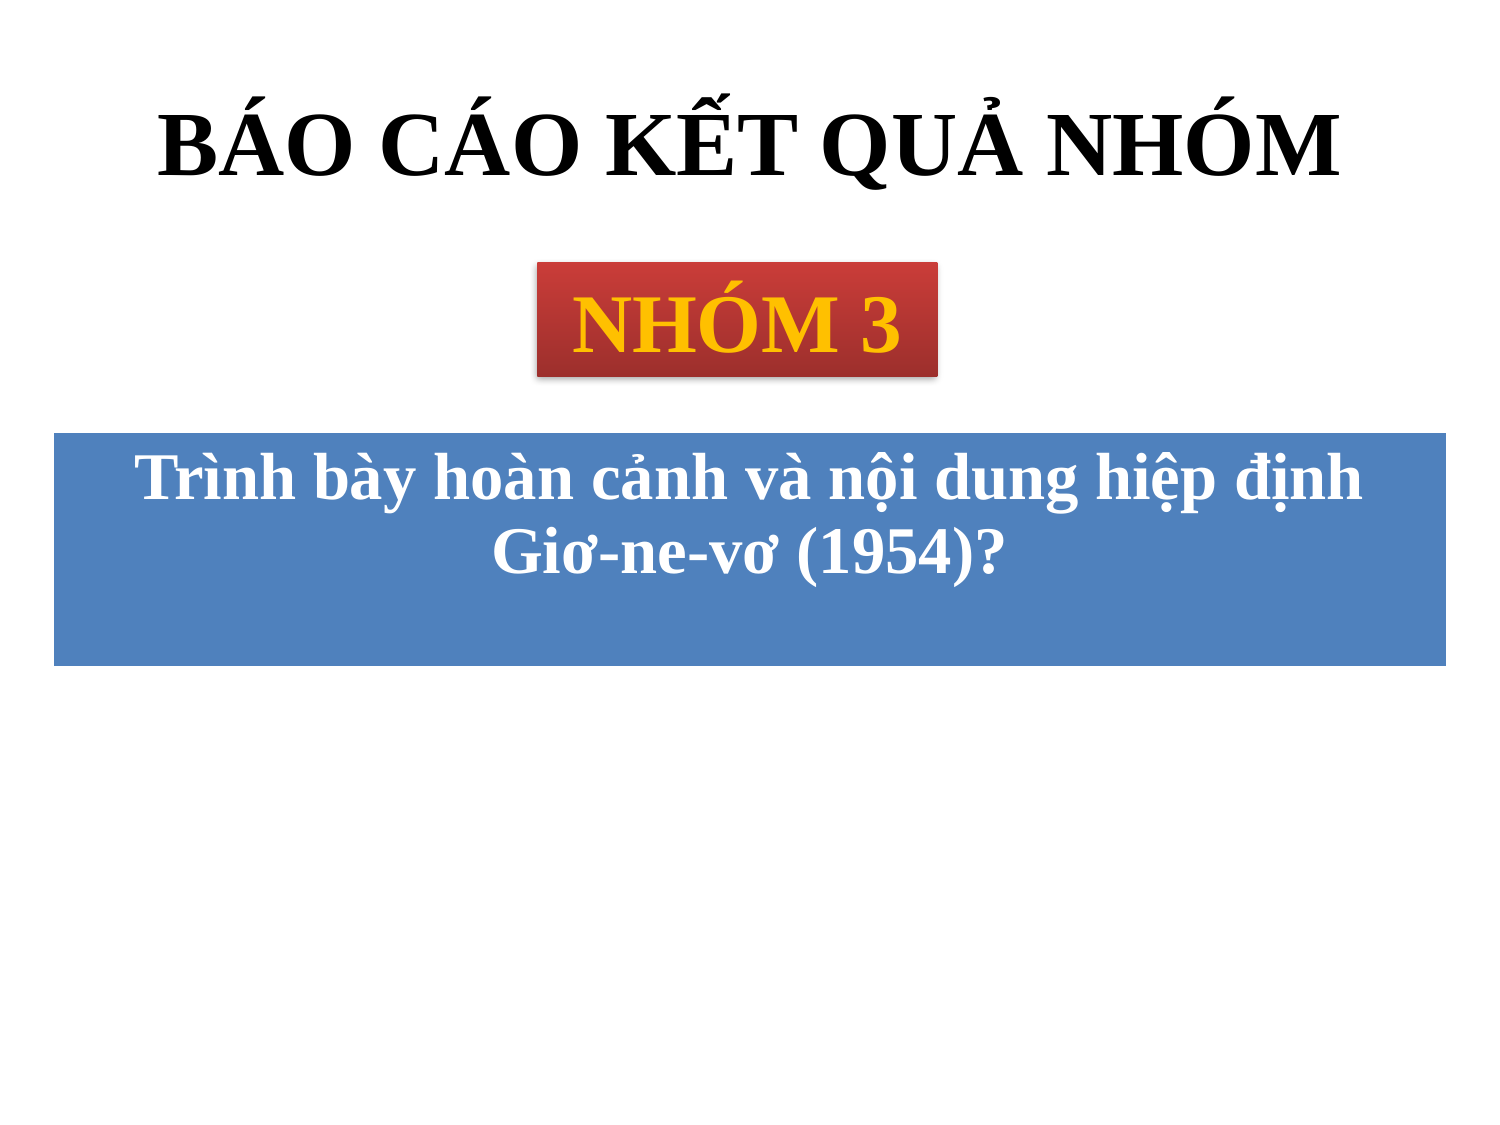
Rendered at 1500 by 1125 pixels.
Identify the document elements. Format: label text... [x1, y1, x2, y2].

text_box NHÓM 3 [537, 262, 938, 377]
table_header Trình bày hoàn cảnh và nội dung hiệp định Giơ-ne-vơ (1954)? [54, 433, 1446, 666]
title BÁO CÁO KẾT QUẢ NHÓM [75, 45, 1425, 233]
